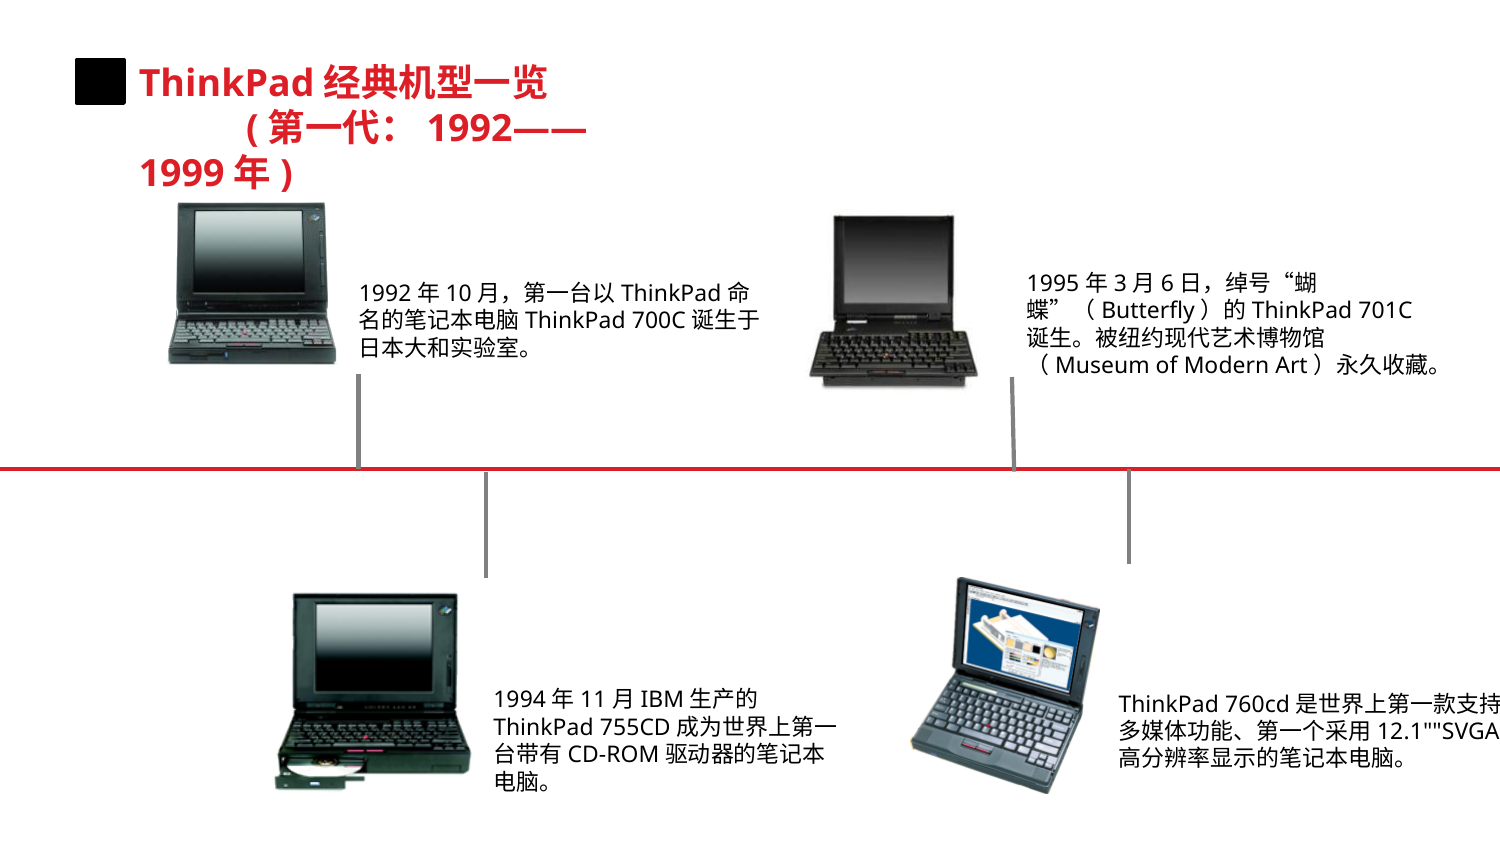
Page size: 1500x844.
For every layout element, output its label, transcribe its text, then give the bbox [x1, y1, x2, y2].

text_box ThinkPad经典机型一览 (第一代：1992——1999年) [123, 51, 632, 201]
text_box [780, 208, 1450, 395]
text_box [265, 574, 857, 812]
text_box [164, 191, 782, 375]
text_box [75, 58, 126, 105]
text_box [1011, 403, 1015, 472]
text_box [910, 577, 1500, 794]
